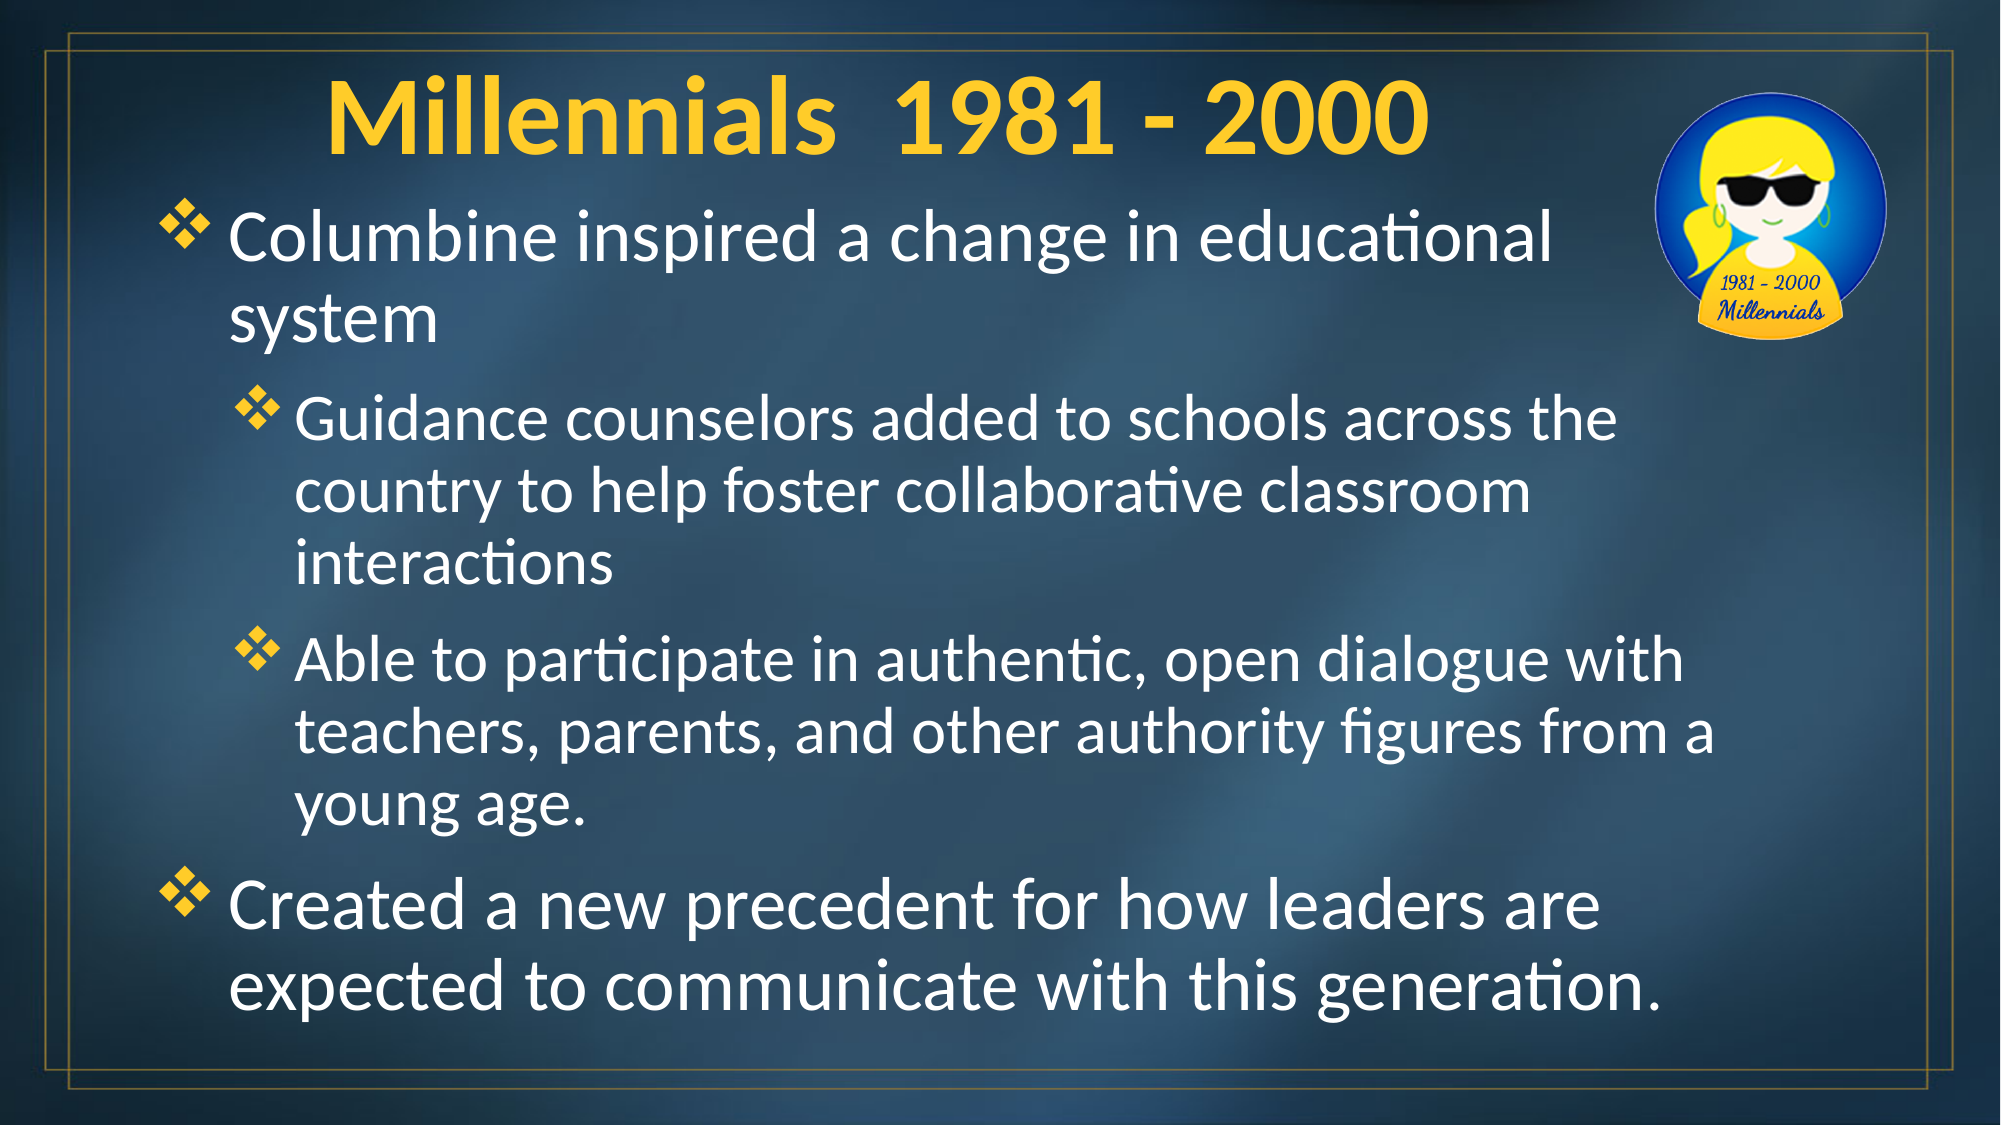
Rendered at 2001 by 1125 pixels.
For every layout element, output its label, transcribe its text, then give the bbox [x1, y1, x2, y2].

text_box Millennials 1981 - 2000 [310, 49, 1687, 174]
picture [0, 0, 2001, 1125]
text_box Columbine inspired a change in educational system Guidance counselors added to schools across the country to help foster collaborative classroom interactions Able to participate in authentic, open dialogue with teachers, parents, and other authority figures from a young age. Created a new precedent for how leaders are expected to communicate with this generation. Born at time of rekindled interest in children – emphasis on protection, safety, health Rules, respect, responsibility, right and wrong Teamwork, problem-solving Powerful, capable, competent achievers [138, 188, 1793, 1075]
